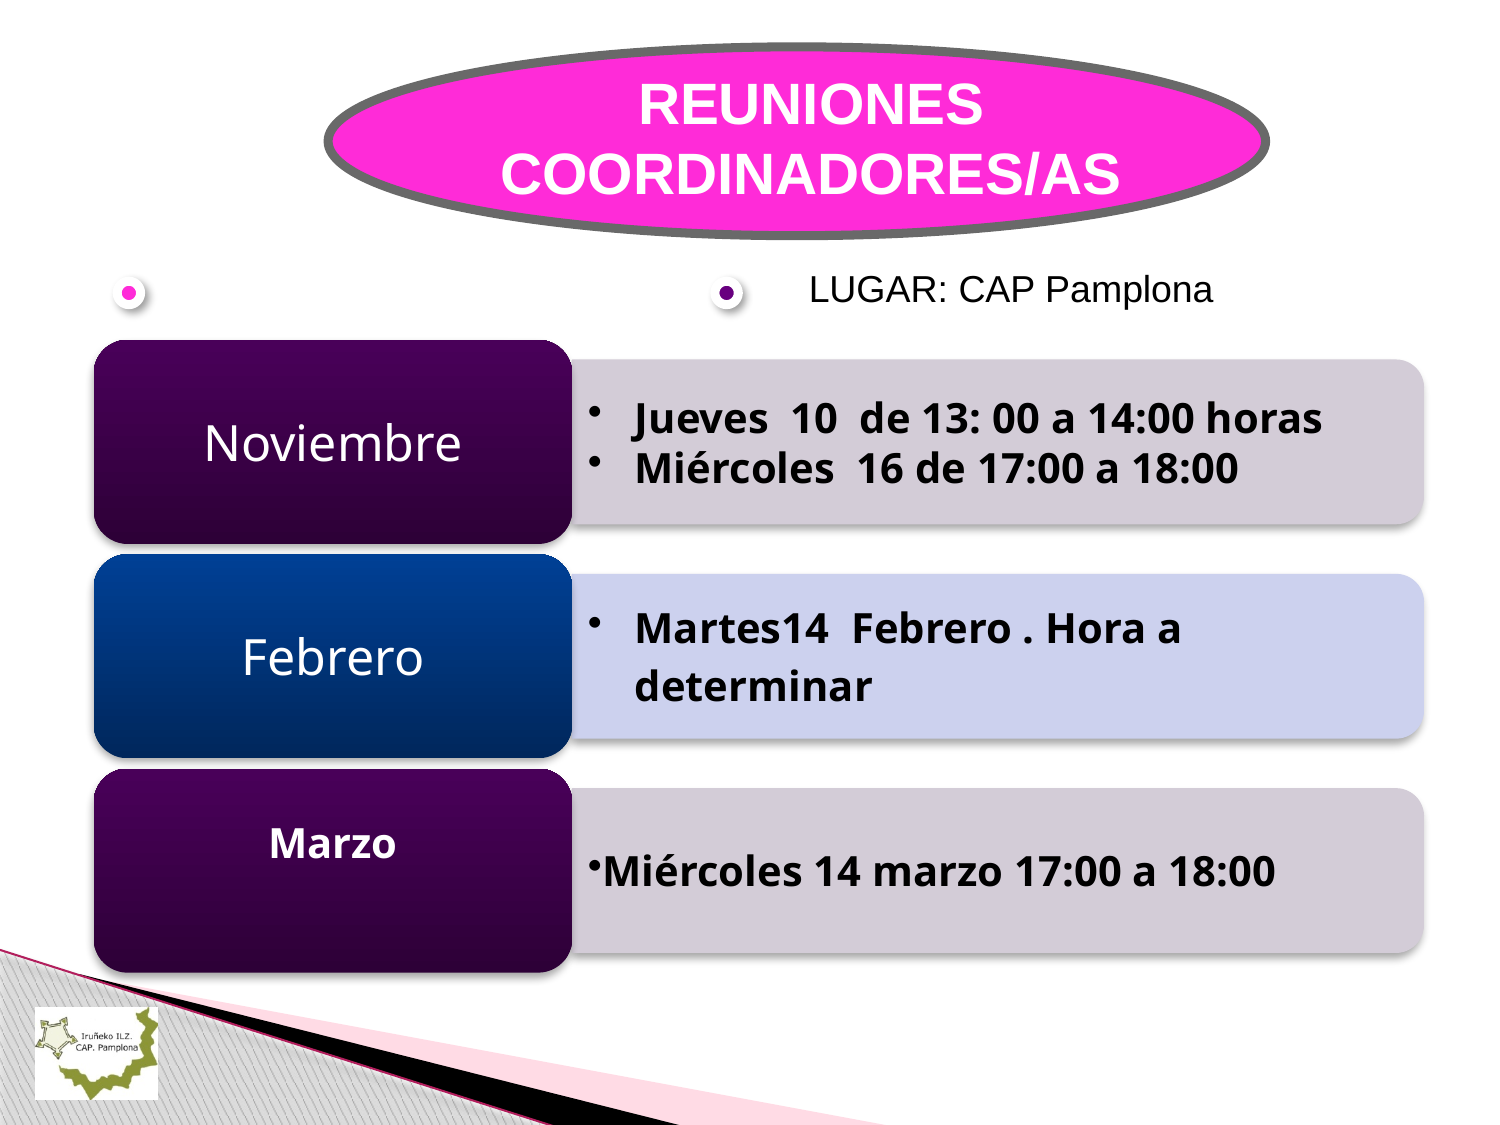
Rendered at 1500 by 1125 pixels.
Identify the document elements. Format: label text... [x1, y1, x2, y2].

text_box LUGAR: CAP Pamplona [105, 257, 1395, 318]
text_box [112, 276, 146, 310]
picture [34, 1007, 158, 1100]
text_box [93, 339, 1424, 973]
text_box [710, 276, 743, 310]
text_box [327, 46, 1266, 236]
